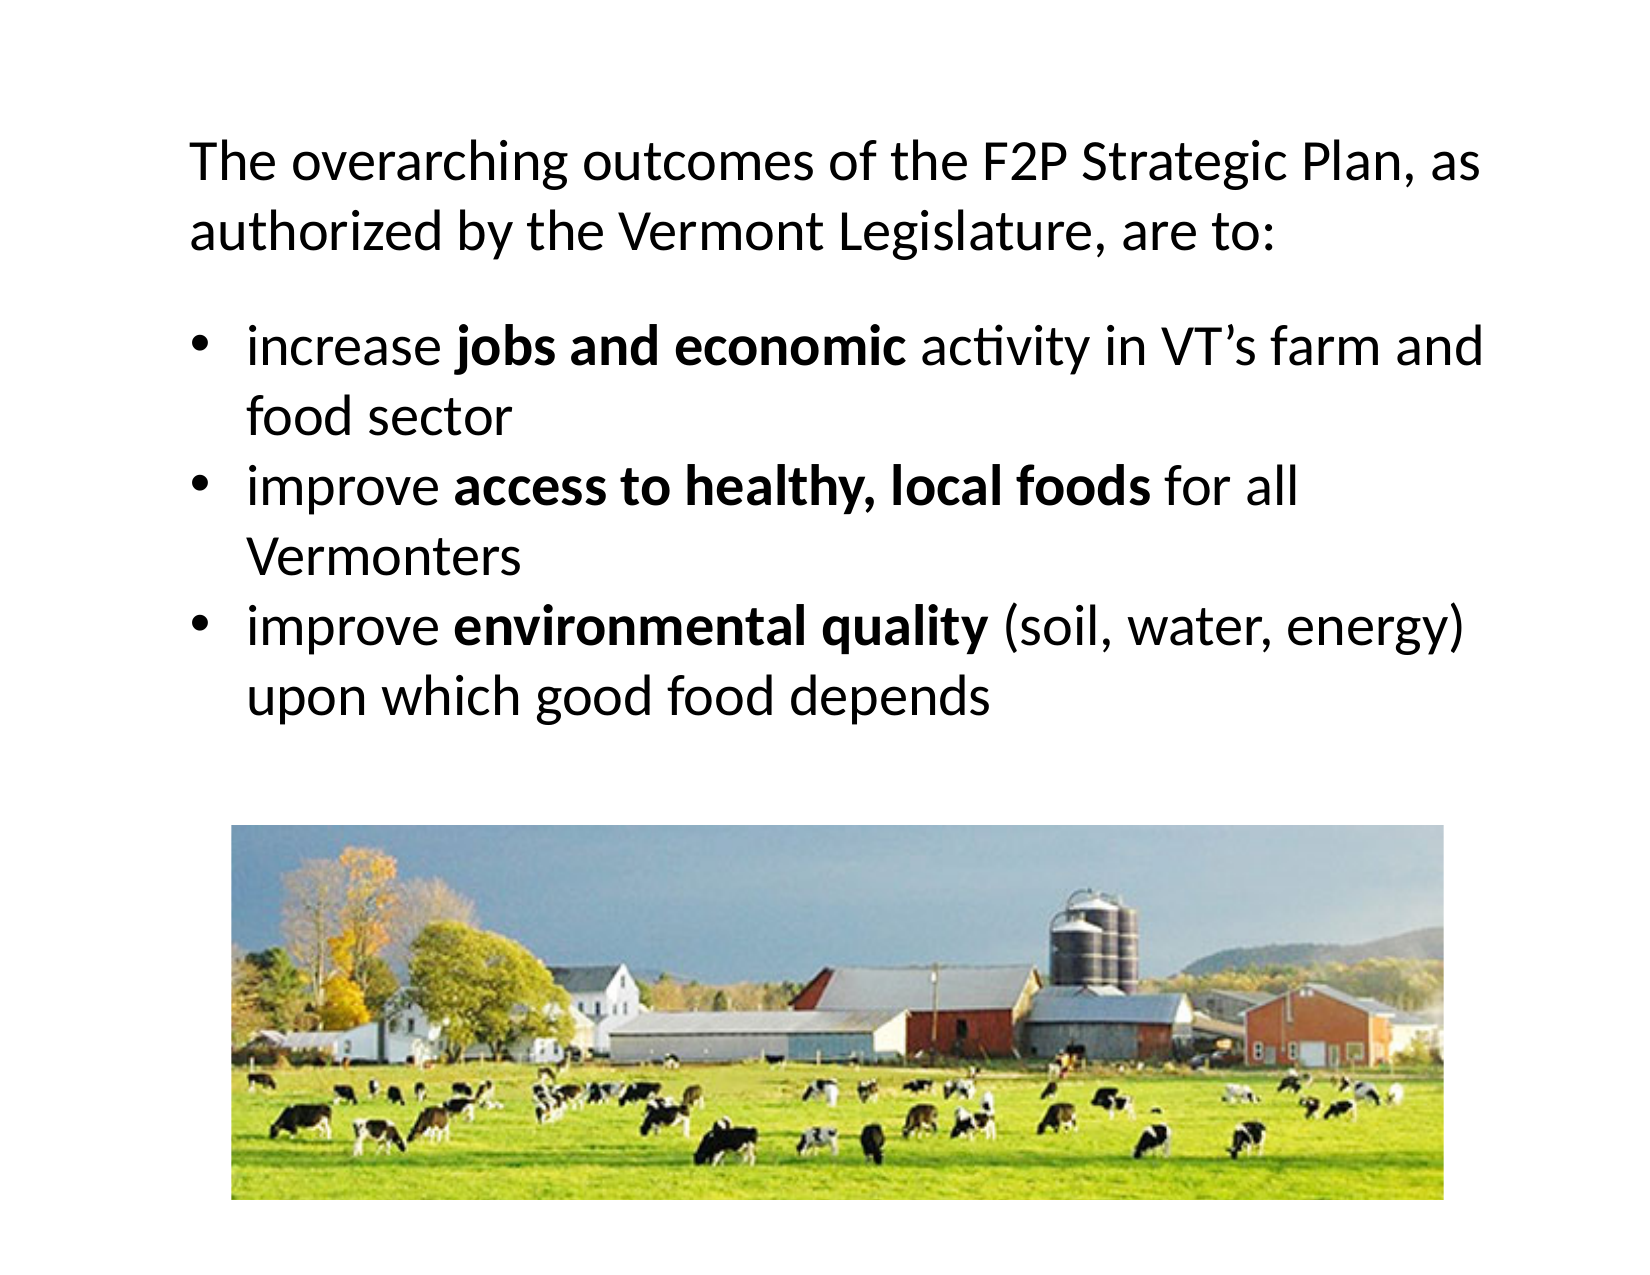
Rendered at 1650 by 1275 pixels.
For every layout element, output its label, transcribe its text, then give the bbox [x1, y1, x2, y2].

picture [230, 824, 1444, 1201]
text_box The overarching outcomes of the F2P Strategic Plan, as authorized by the Vermont Legislature, are to: increase jobs and economic activity in VT’s farm and food sector improve access to healthy, local foods for all Vermonters improve environmental quality (soil, water, energy) upon which good food depends [174, 112, 1500, 735]
